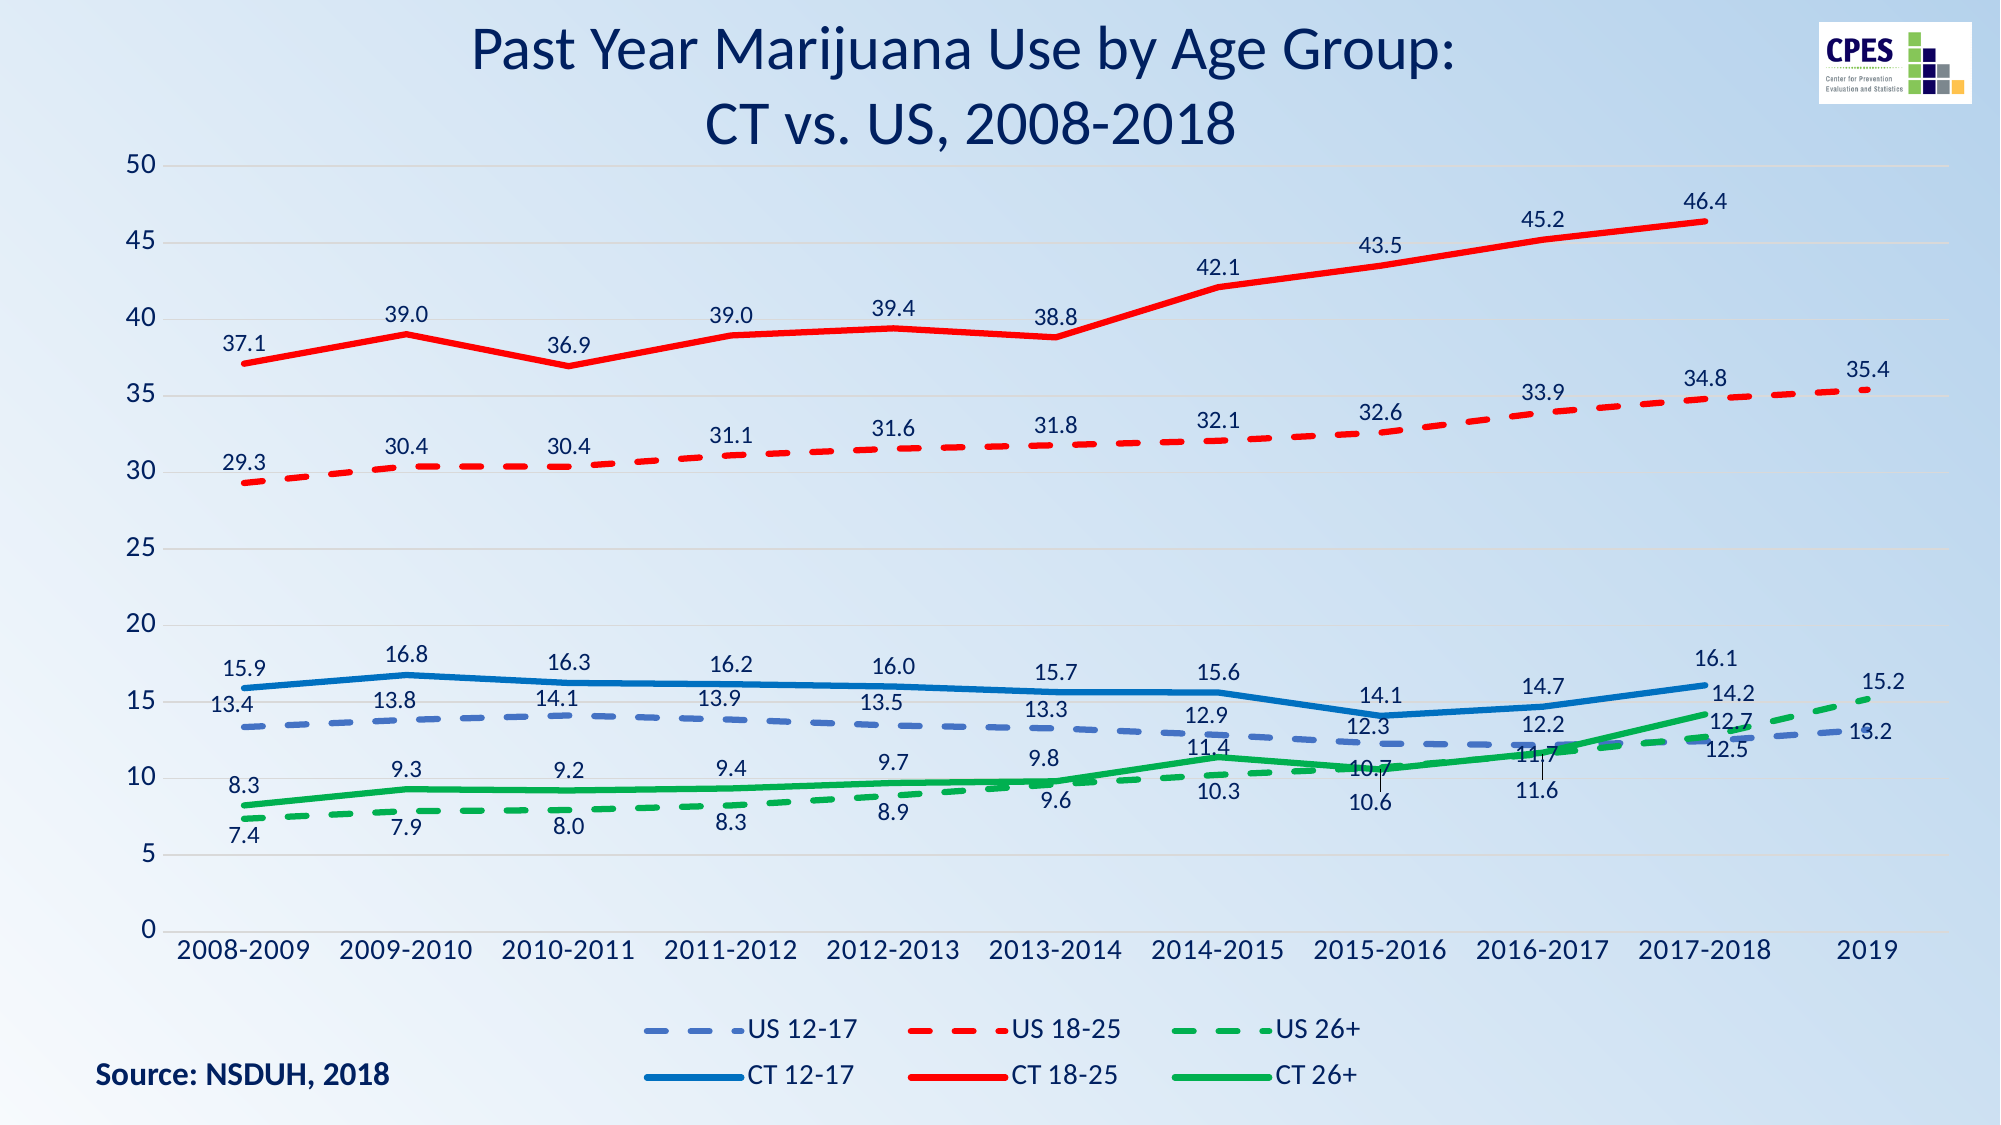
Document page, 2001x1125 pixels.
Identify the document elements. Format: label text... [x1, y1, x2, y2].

text_box Past Year Marijuana Use by Age Group: CT vs. US, 2008-2018 [382, 0, 1548, 138]
chart [58, 138, 1973, 1109]
picture [1819, 22, 1972, 104]
